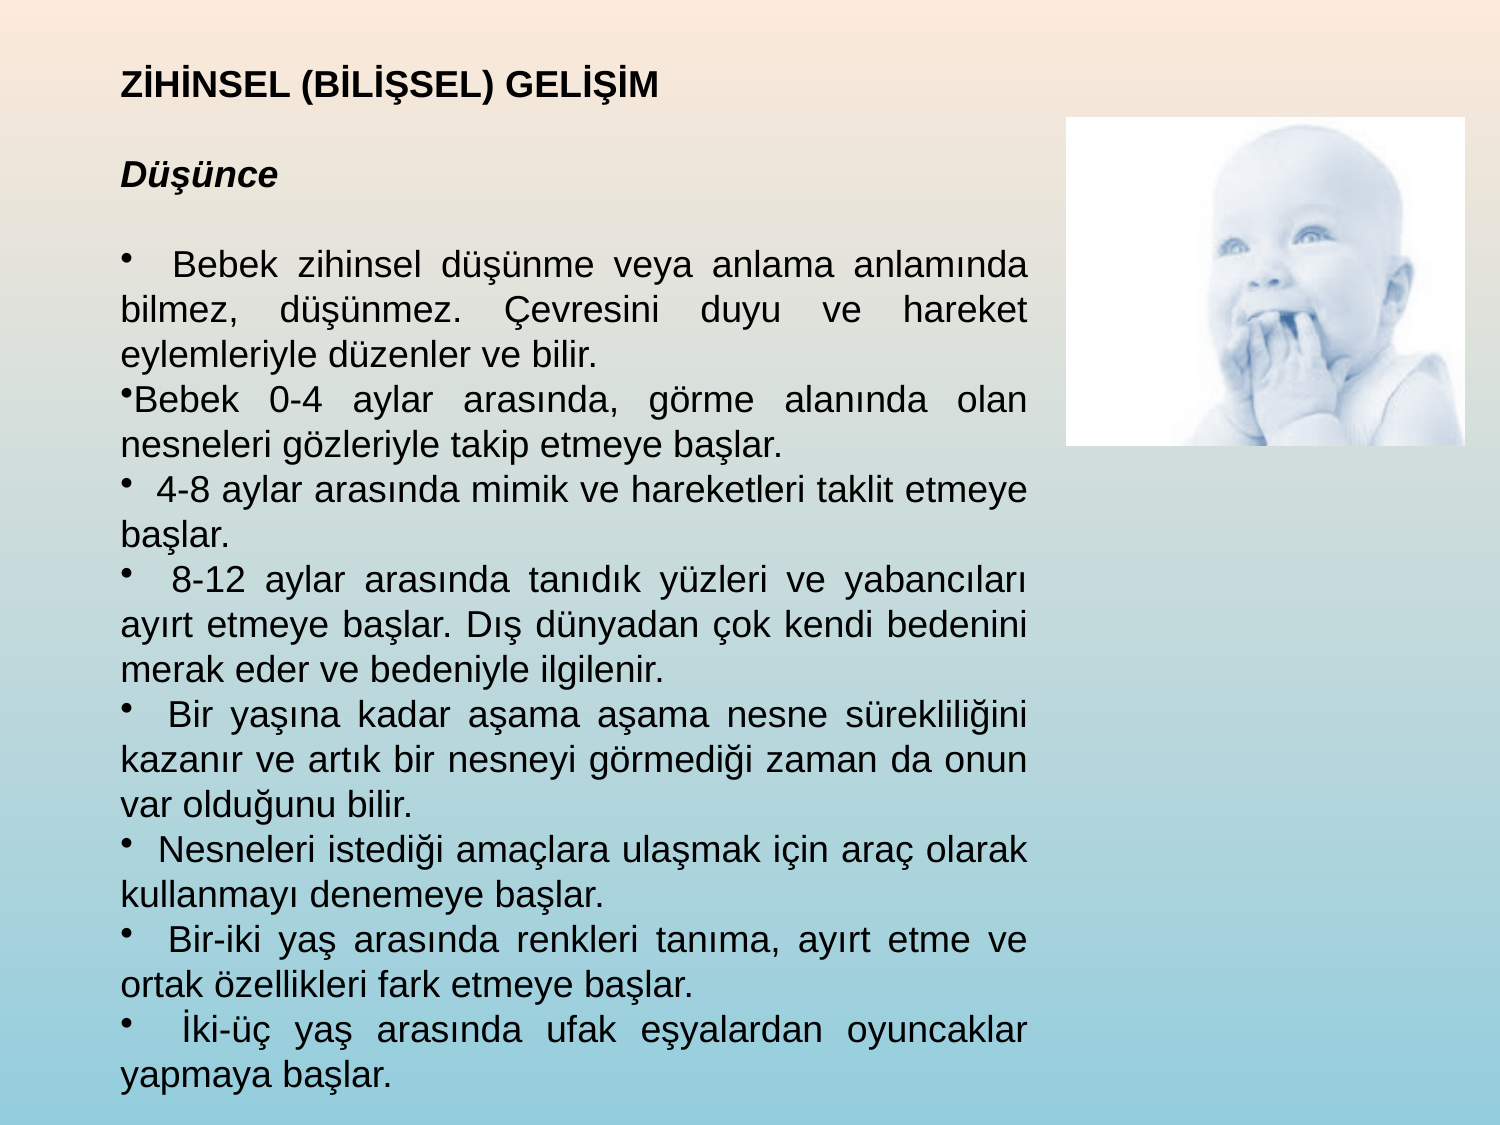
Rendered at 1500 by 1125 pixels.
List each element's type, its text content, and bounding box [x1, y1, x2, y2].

text_box ZİHİNSEL (BİLİŞSEL) GELİŞİM Düşünce Bebek zihinsel düşünme veya anlama anlamında bilmez, düşünmez. Çevresini duyu ve hareket eylemleriyle düzenler ve bilir. Bebek 0-4 aylar arasında, görme alanında olan nesneleri gözleriyle takip etmeye başlar. 4-8 aylar arasında mimik ve hareketleri taklit etmeye başlar. 8-12 aylar arasında tanıdık yüzleri ve yabancıları ayırt etmeye başlar. Dış dünyadan çok kendi bedenini merak eder ve bedeniyle ilgilenir. Bir yaşına kadar aşama aşama nesne sürekliliğini kazanır ve artık bir nesneyi görmediği zaman da onun var olduğunu bilir. Nesneleri istediği amaçlara ulaşmak için araç olarak kullanmayı denemeye başlar. Bir-iki yaş arasında renkleri tanıma, ayırt etme ve ortak özellikleri fark etmeye başlar. İki-üç yaş arasında ufak eşyalardan oyuncaklar yapmaya başlar. [105, 52, 1043, 1125]
picture [1066, 116, 1466, 446]
